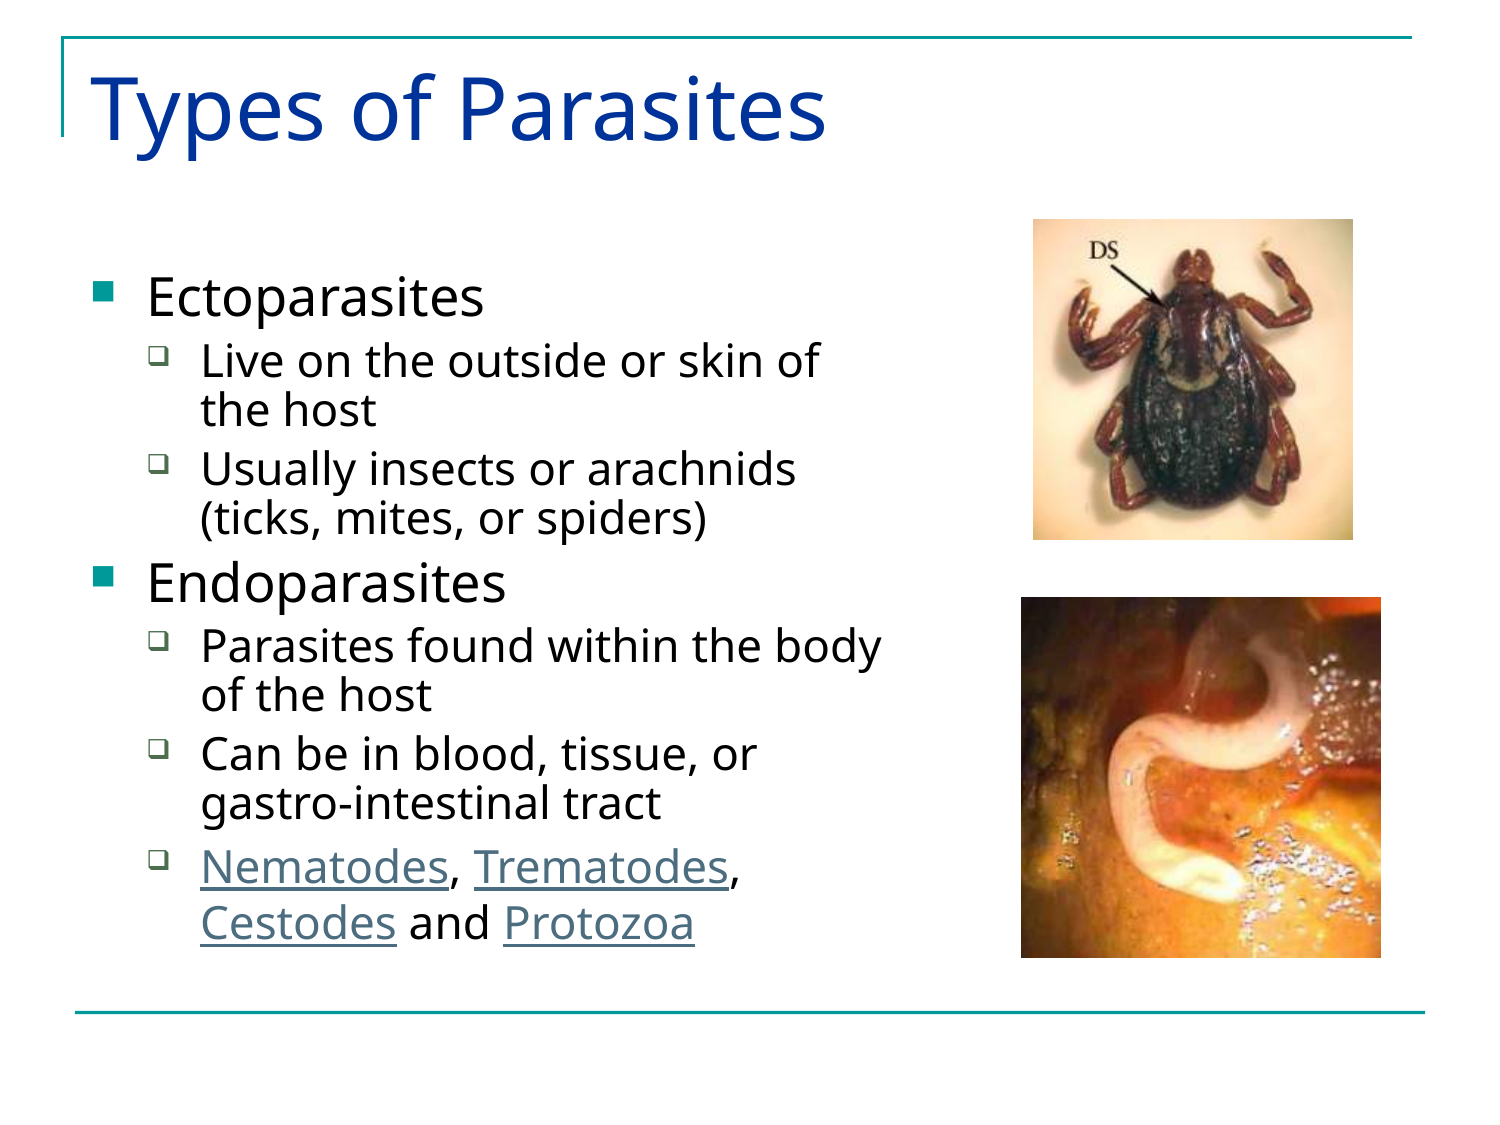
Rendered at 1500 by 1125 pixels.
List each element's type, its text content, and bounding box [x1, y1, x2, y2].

list Ectoparasites Live on the outside or skin of the host Usually insects or arachnids (ticks, mites, or spiders) Endoparasites Parasites found within the body of the host Can be in blood, tissue, or gastro-intestinal tract Nematodes, Trematodes, Cestodes and Protozoa [75, 262, 904, 1006]
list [1021, 597, 1381, 958]
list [1033, 219, 1353, 540]
title Types of Parasites [75, 45, 1425, 233]
